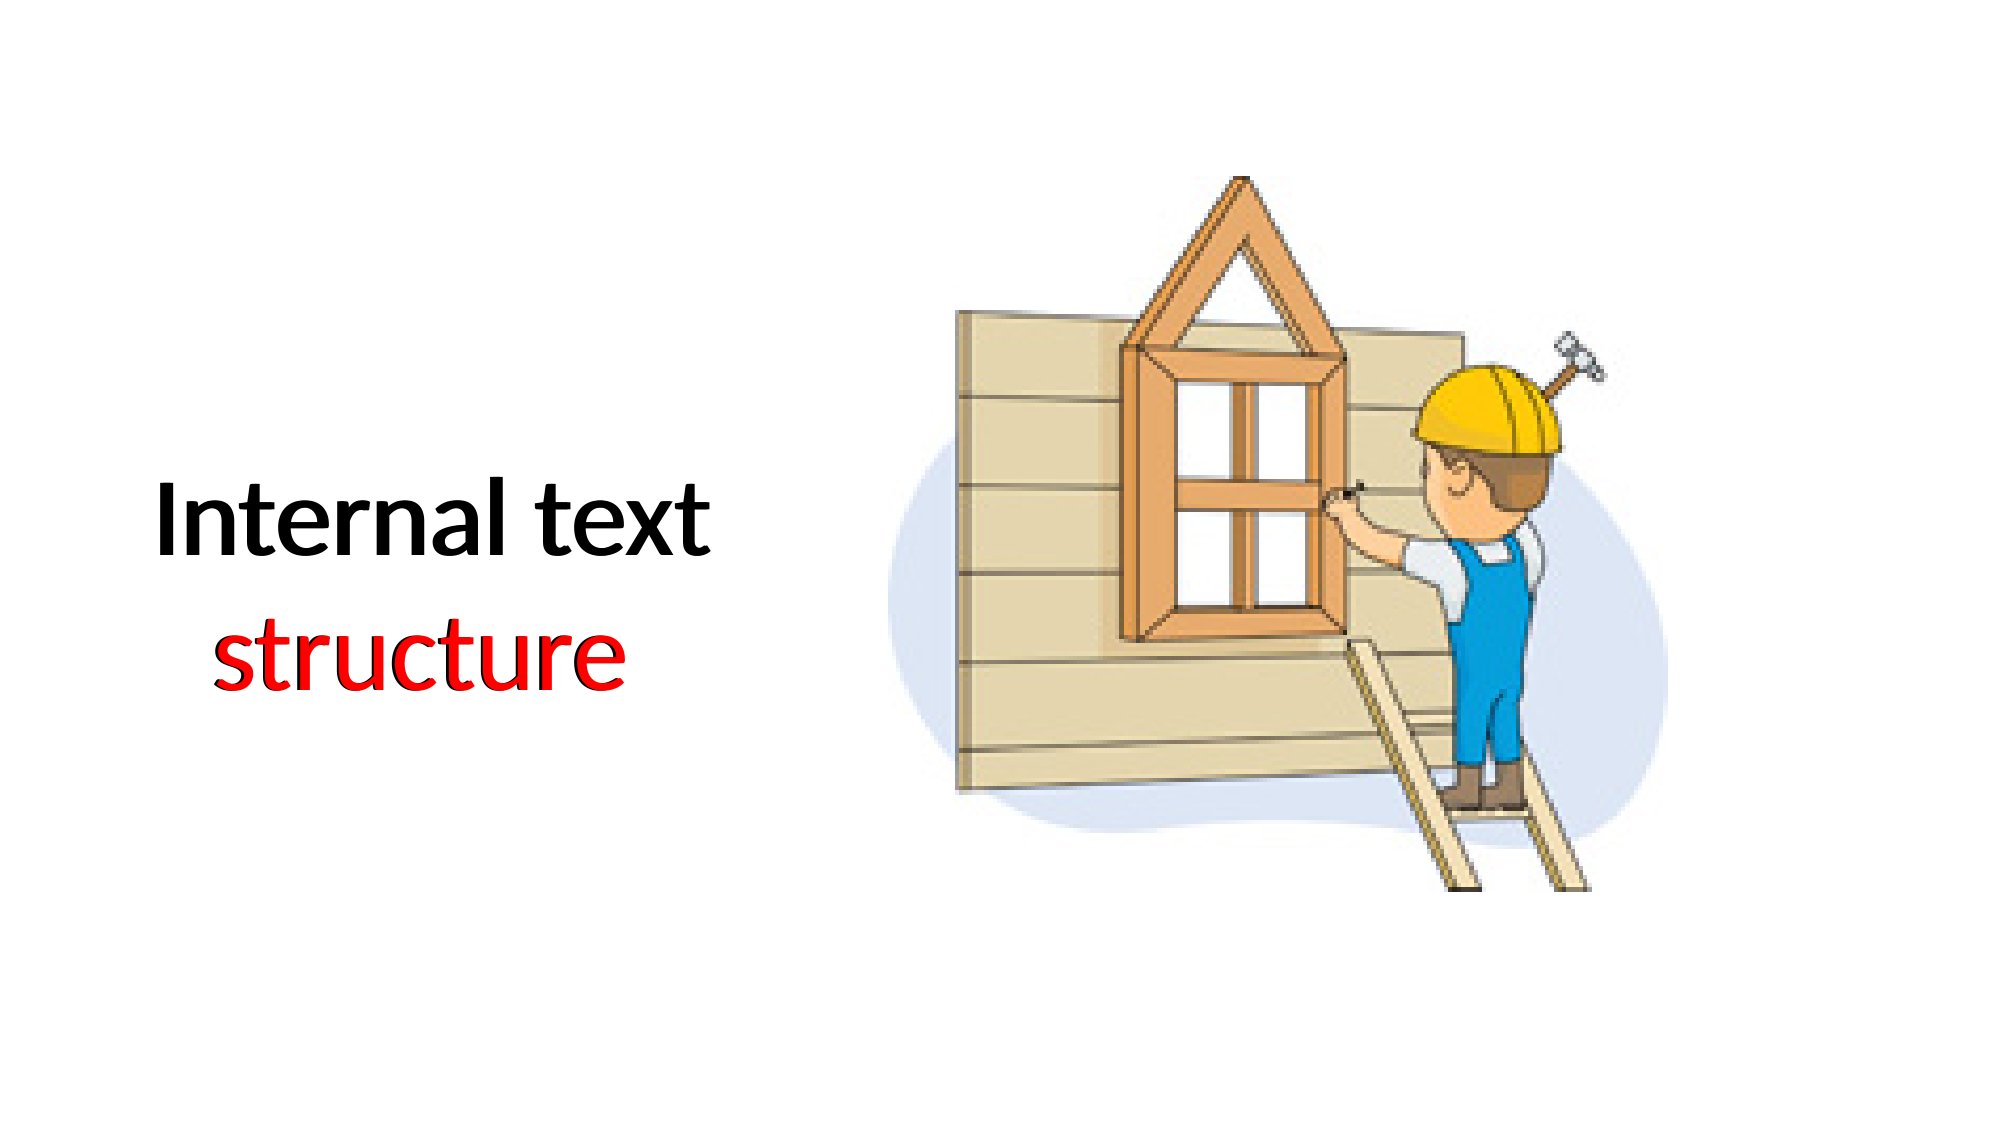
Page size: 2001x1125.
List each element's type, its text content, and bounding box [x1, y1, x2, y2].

picture [888, 176, 1668, 893]
text_box Internal text structure [17, 435, 852, 721]
